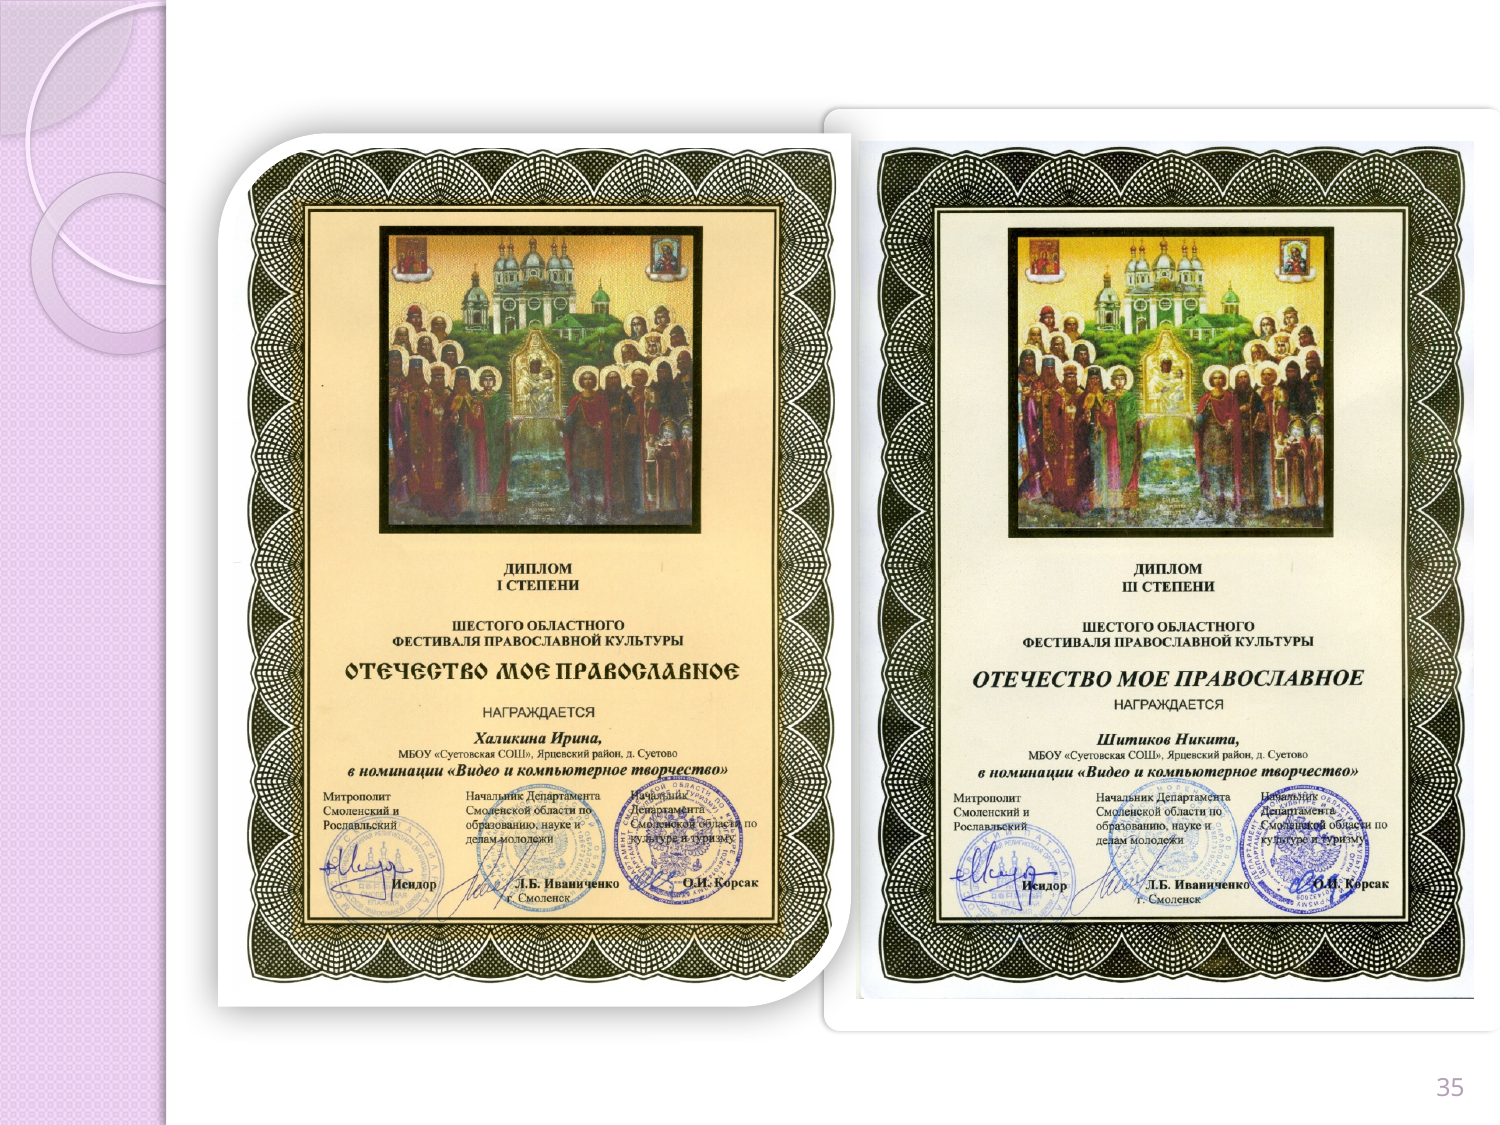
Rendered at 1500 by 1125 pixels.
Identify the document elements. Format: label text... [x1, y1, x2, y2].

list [854, 140, 1475, 1000]
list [224, 140, 845, 1000]
slide_number 35 [1413, 1034, 1488, 1113]
